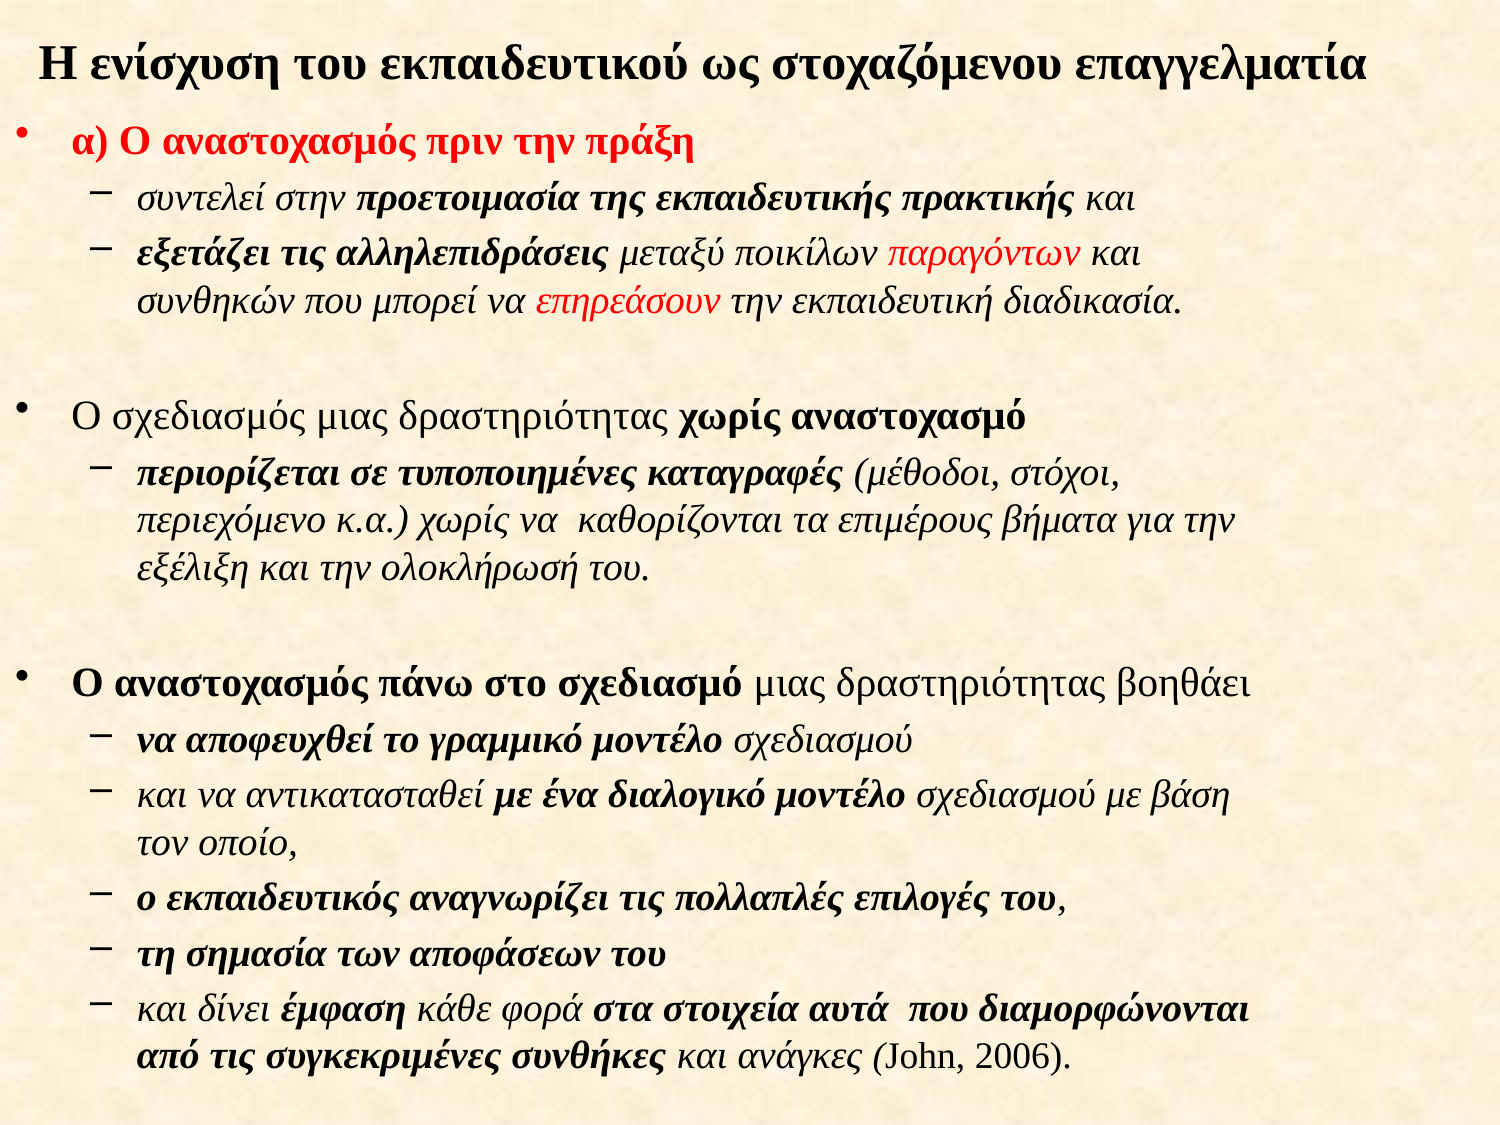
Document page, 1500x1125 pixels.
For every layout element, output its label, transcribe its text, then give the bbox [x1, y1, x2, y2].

list α) Ο αναστοχασμός πριν την πράξη συντελεί στην προετοιμασία της εκπαιδευτικής πρακτικής και εξετάζει τις αλληλεπιδράσεις μεταξύ ποικίλων παραγόντων και συνθηκών που μπορεί να επηρεάσουν την εκπαιδευτική διαδικασία. Ο σχεδιασμός μιας δραστηριότητας χωρίς αναστοχασμό περιορίζεται σε τυποποιημένες καταγραφές (μέθοδοι, στόχοι, περιεχόμενο κ.α.) χωρίς να καθορίζονται τα επιμέρους βήματα για την εξέλιξη και την ολοκλήρωσή του. Ο αναστοχασμός πάνω στο σχεδιασμό μιας δραστηριότητας βοηθάει να αποφευχθεί το γραμμικό μοντέλο σχεδιασμού και να αντικατασταθεί με ένα διαλογικό μοντέλο σχεδιασμού με βάση τον οποίο, ο εκπαιδευτικός αναγνωρίζει τις πολλαπλές επιλογές του, τη σημασία των αποφάσεων του και δίνει έμφαση κάθε φορά στα στοιχεία αυτά που διαμορφώνονται από τις συγκεκριμένες συνθήκες και ανάγκες (John, 2006). [0, 105, 1278, 1125]
picture [0, 0, 1500, 1125]
title Η ενίσχυση του εκπαιδευτικού ως στοχαζόμενου επαγγελματία [0, 0, 1407, 94]
